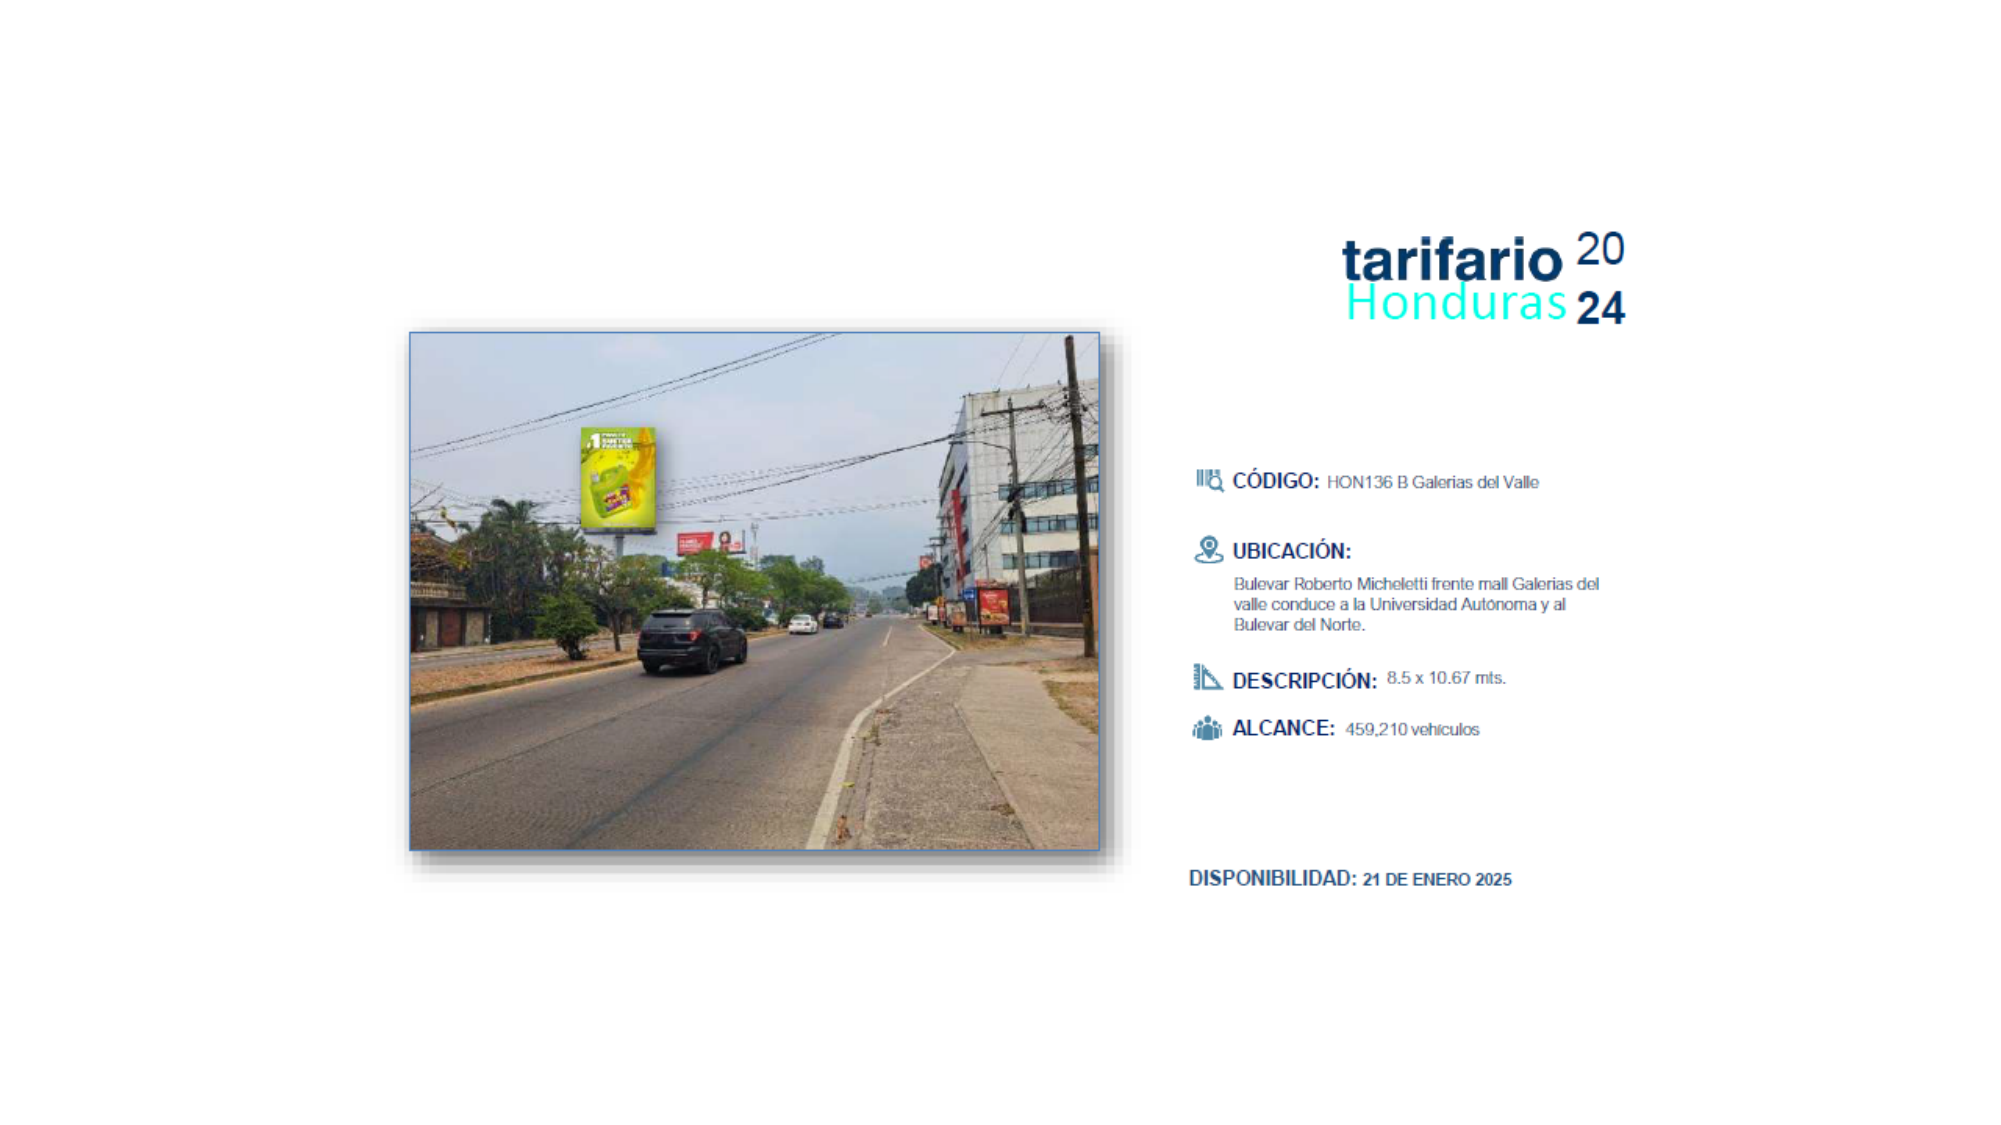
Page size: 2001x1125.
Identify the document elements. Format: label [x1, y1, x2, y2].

picture [339, 210, 1660, 915]
